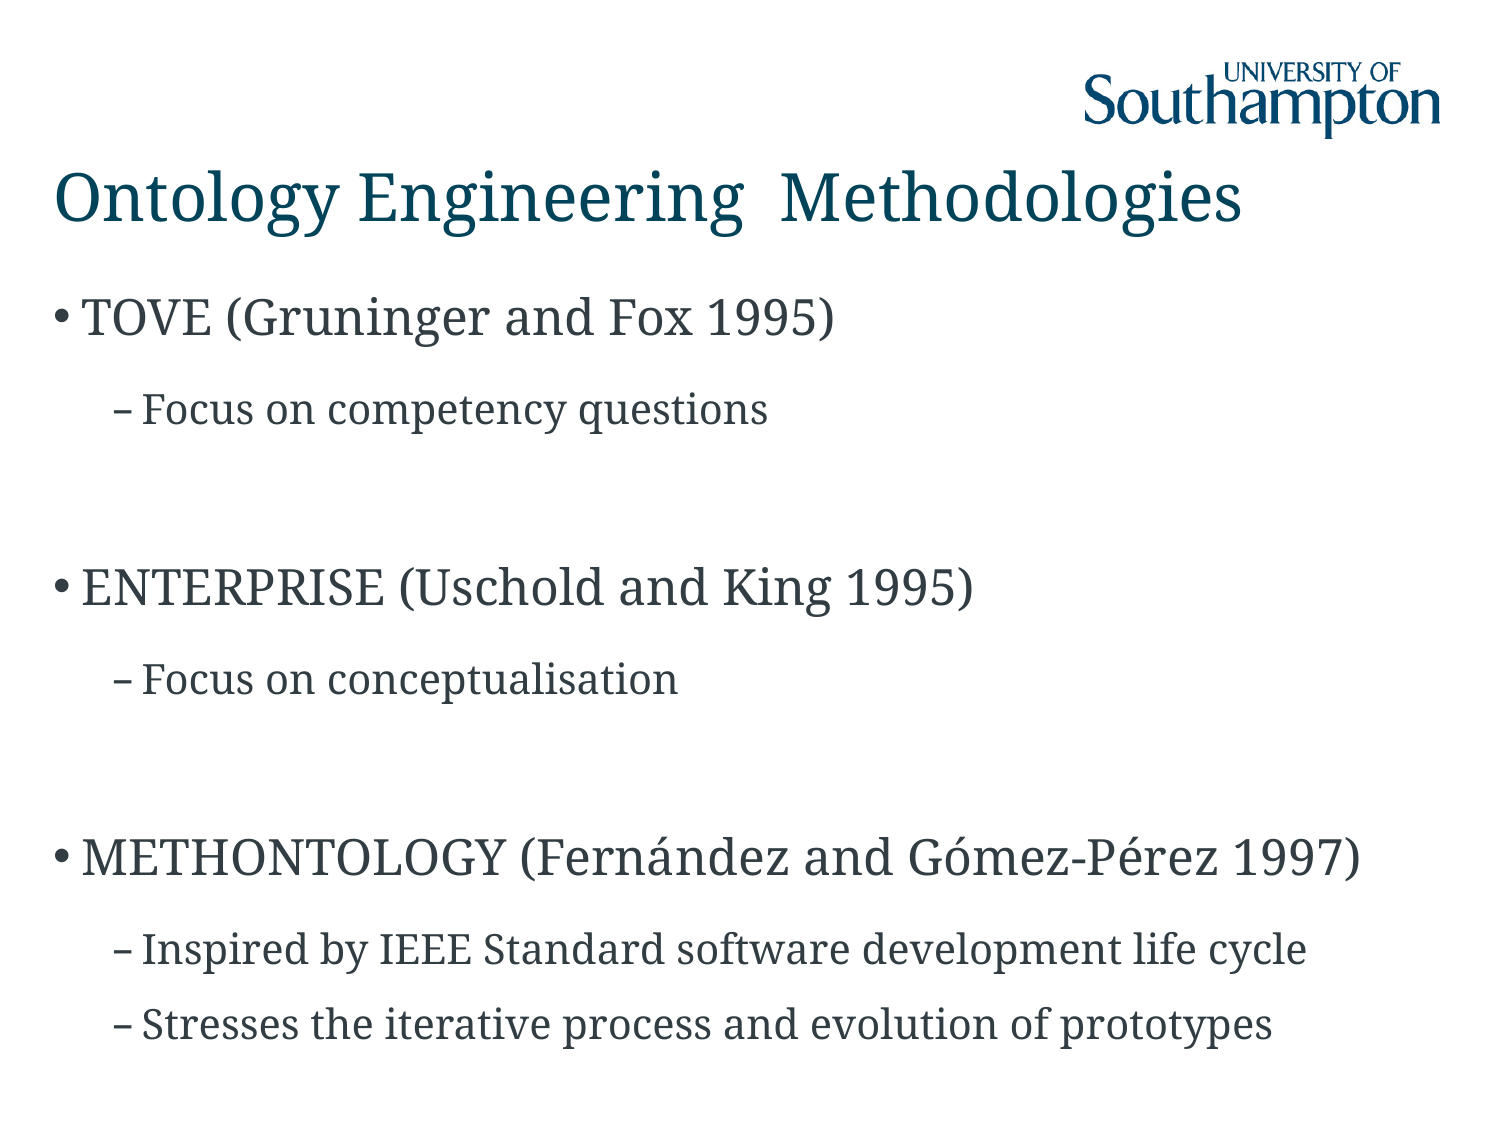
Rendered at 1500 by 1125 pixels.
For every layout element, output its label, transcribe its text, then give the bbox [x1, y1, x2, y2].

picture [1085, 62, 1440, 139]
list TOVE (Gruninger and Fox 1995) Focus on competency questions ENTERPRISE (Uschold and King 1995) Focus on conceptualisation METHONTOLOGY (Fernández and Gómez-Pérez 1997) Inspired by IEEE Standard software development life cycle Stresses the iterative process and evolution of prototypes [52, 277, 1448, 1011]
title Ontology Engineering Methodologies [52, 147, 1448, 255]
